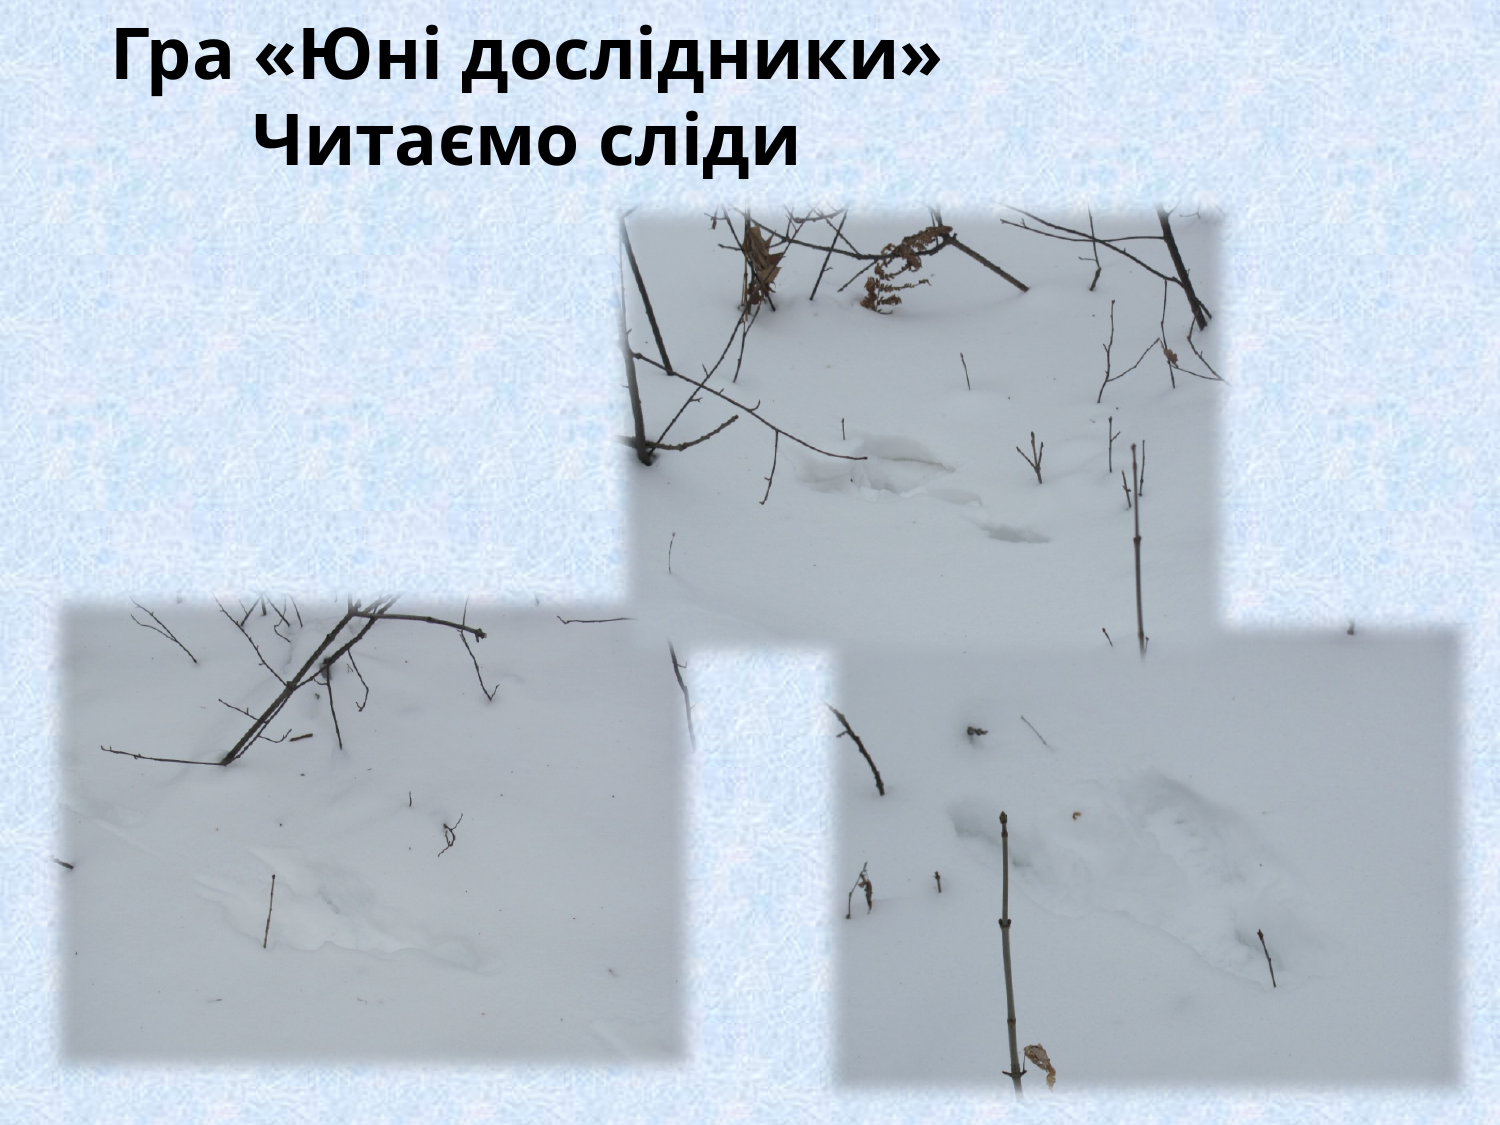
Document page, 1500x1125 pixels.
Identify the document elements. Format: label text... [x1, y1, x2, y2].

picture [0, 0, 1500, 1125]
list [815, 609, 1479, 1107]
title Гра «Юні дослідники» Читаємо сліди [0, 0, 1203, 188]
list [40, 585, 704, 1084]
